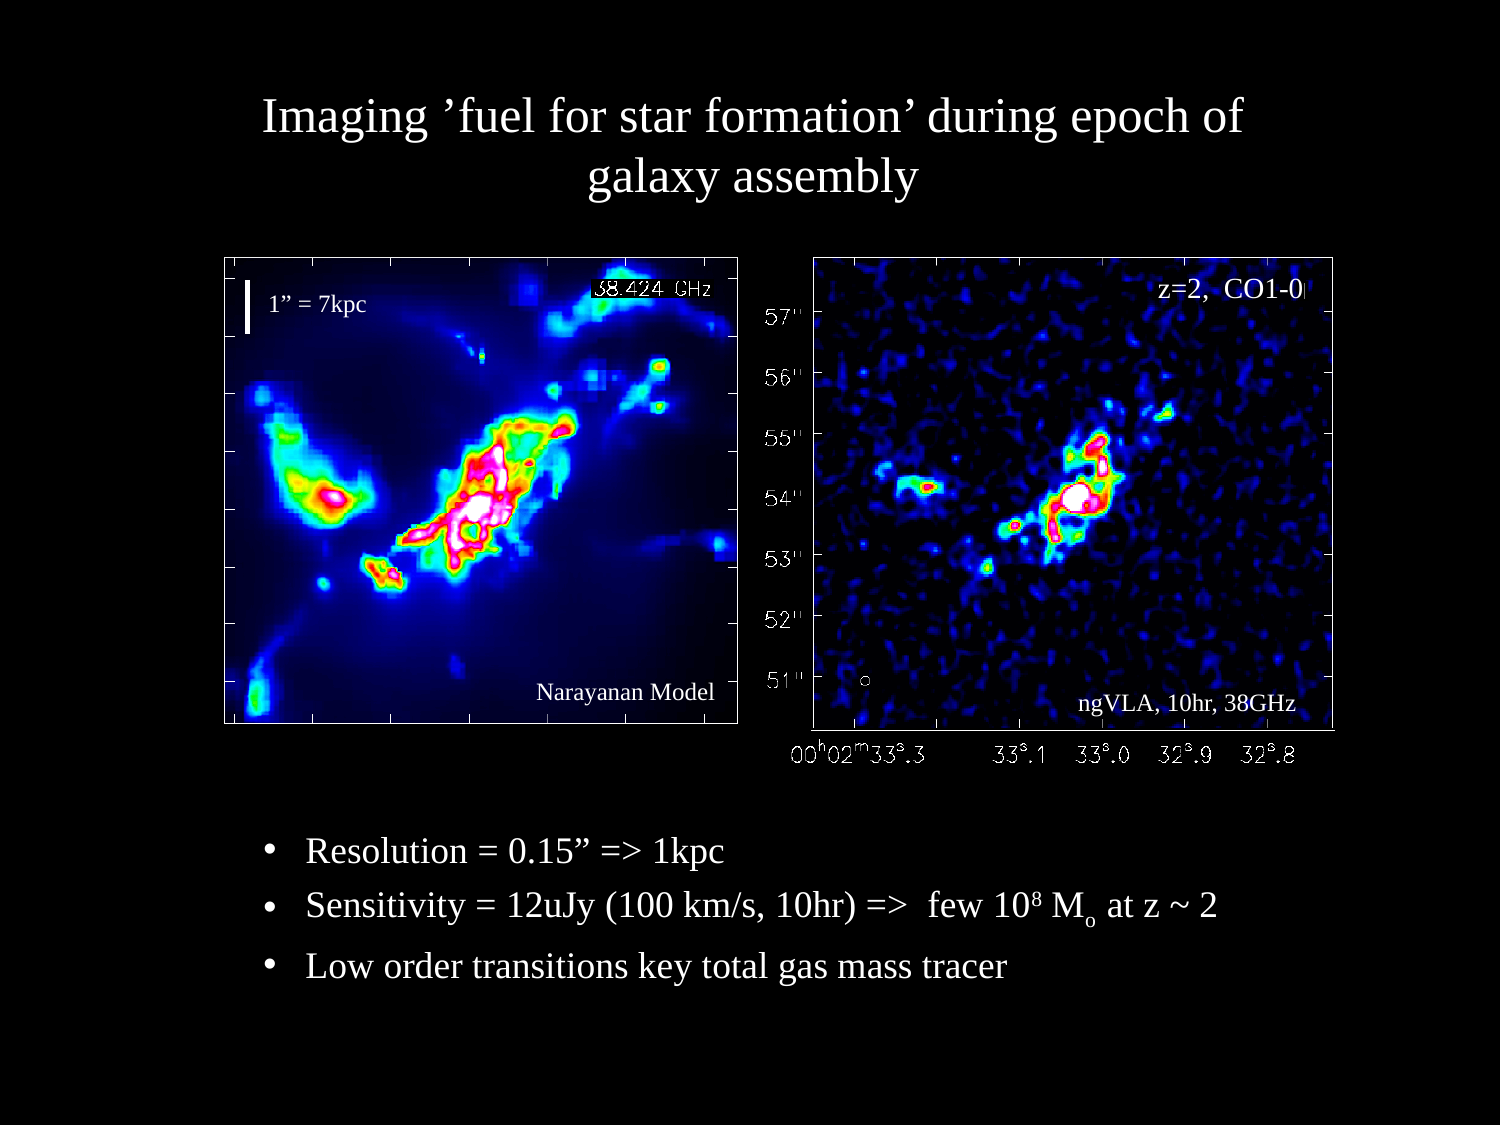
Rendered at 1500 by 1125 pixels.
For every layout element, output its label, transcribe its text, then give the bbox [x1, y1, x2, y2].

text_box Imaging ’fuel for star formation’ during epoch of galaxy assembly [219, 74, 1287, 210]
text_box Resolution = 0.15” => 1kpc Sensitivity = 12uJy (100 km/s, 10hr) => few 108 Mo at z ~ 2 Low order transitions key total gas mass tracer [248, 818, 1355, 994]
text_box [149, 226, 1351, 776]
